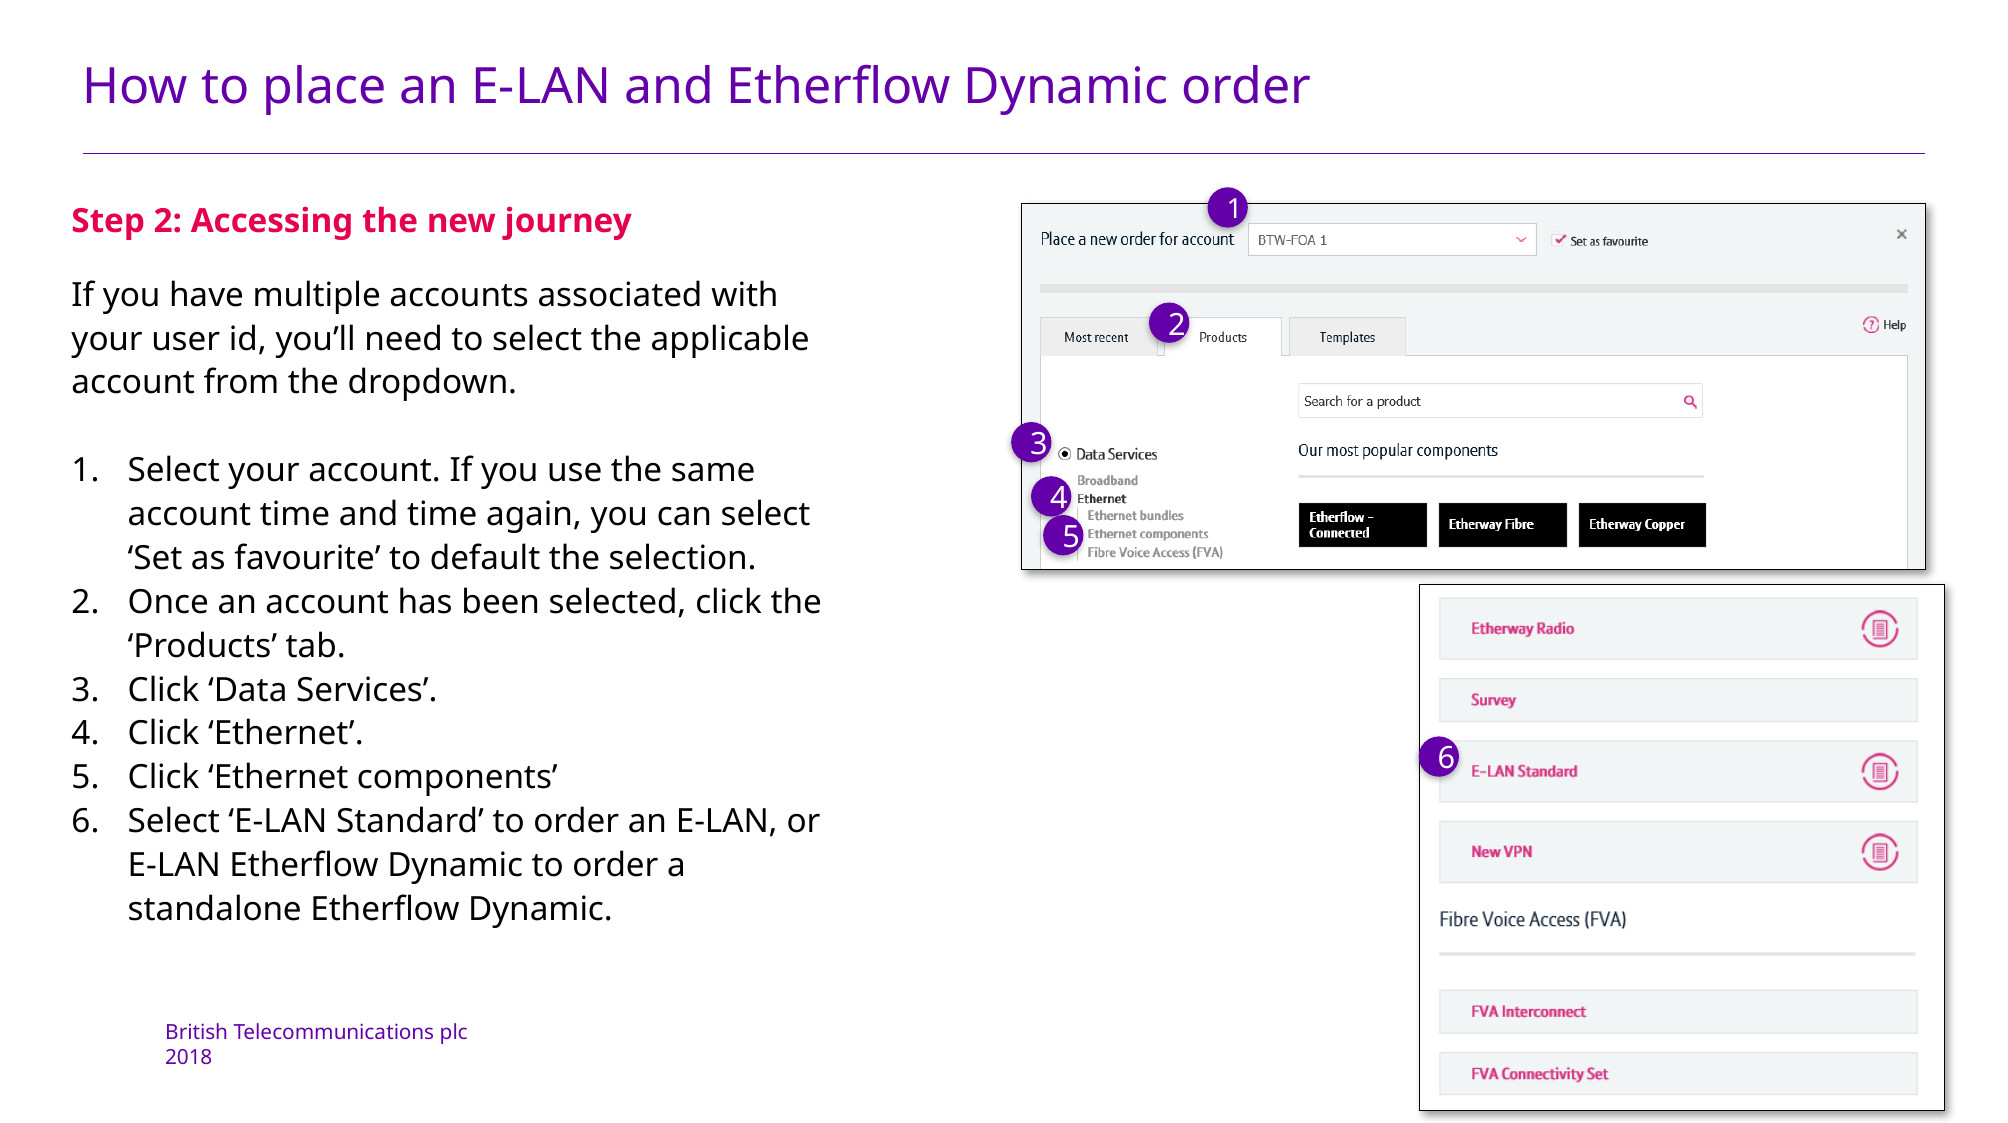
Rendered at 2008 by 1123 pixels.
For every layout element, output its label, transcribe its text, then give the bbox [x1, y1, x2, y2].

text_box 3 [1011, 429, 1016, 456]
list Step 2: Accessing the new journey If you have multiple accounts associated with your user id, you’ll need to select the applicable account from the dropdown. Select your account. If you use the same account time and time again, you can select ‘Set as favourite’ to default the selection. Once an account has been selected, click the ‘Products’ tab. Click ‘Data Services’. Click ‘Ethernet’. Click ‘Ethernet components’ Select ‘E-LAN Standard’ to order an E-LAN, or E-LAN Etherflow Dynamic to order a standalone Etherflow Dynamic. [71, 194, 856, 1123]
picture [1021, 203, 1926, 570]
title How to place an E-LAN and Etherflow Dynamic order [82, 53, 1926, 124]
text_box 1 [1208, 187, 1247, 201]
picture [1419, 584, 1945, 1111]
